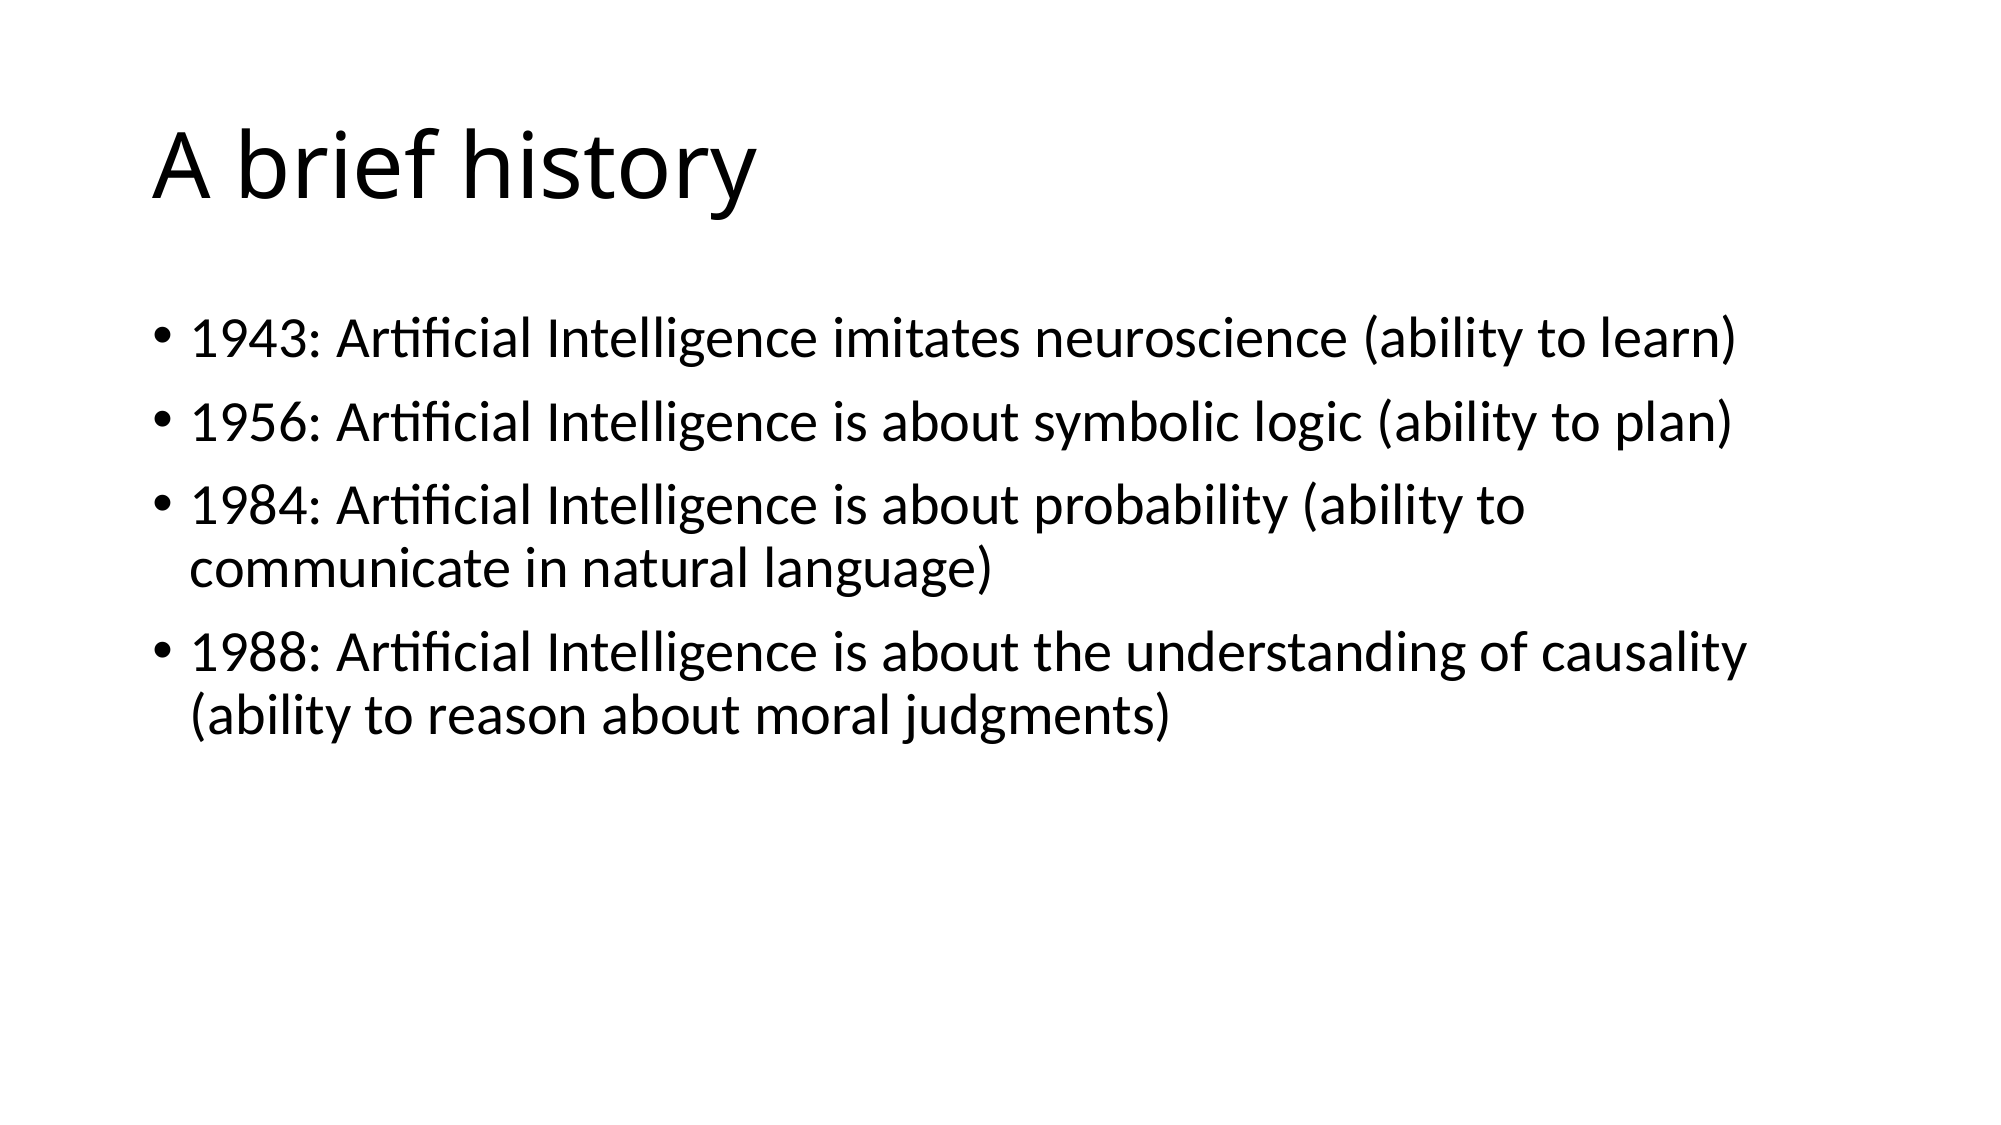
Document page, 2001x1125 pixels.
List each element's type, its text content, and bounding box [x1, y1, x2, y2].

list 1943: Artificial Intelligence imitates neuroscience (ability to learn) 1956: Artificial Intelligence is about symbolic logic (ability to plan) 1984: Artificial Intelligence is about probability (ability to communicate in natural language) 1988: Artificial Intelligence is about the understanding of causality (ability to reason about moral judgments) [137, 299, 1863, 1014]
title A brief history [137, 59, 1863, 278]
